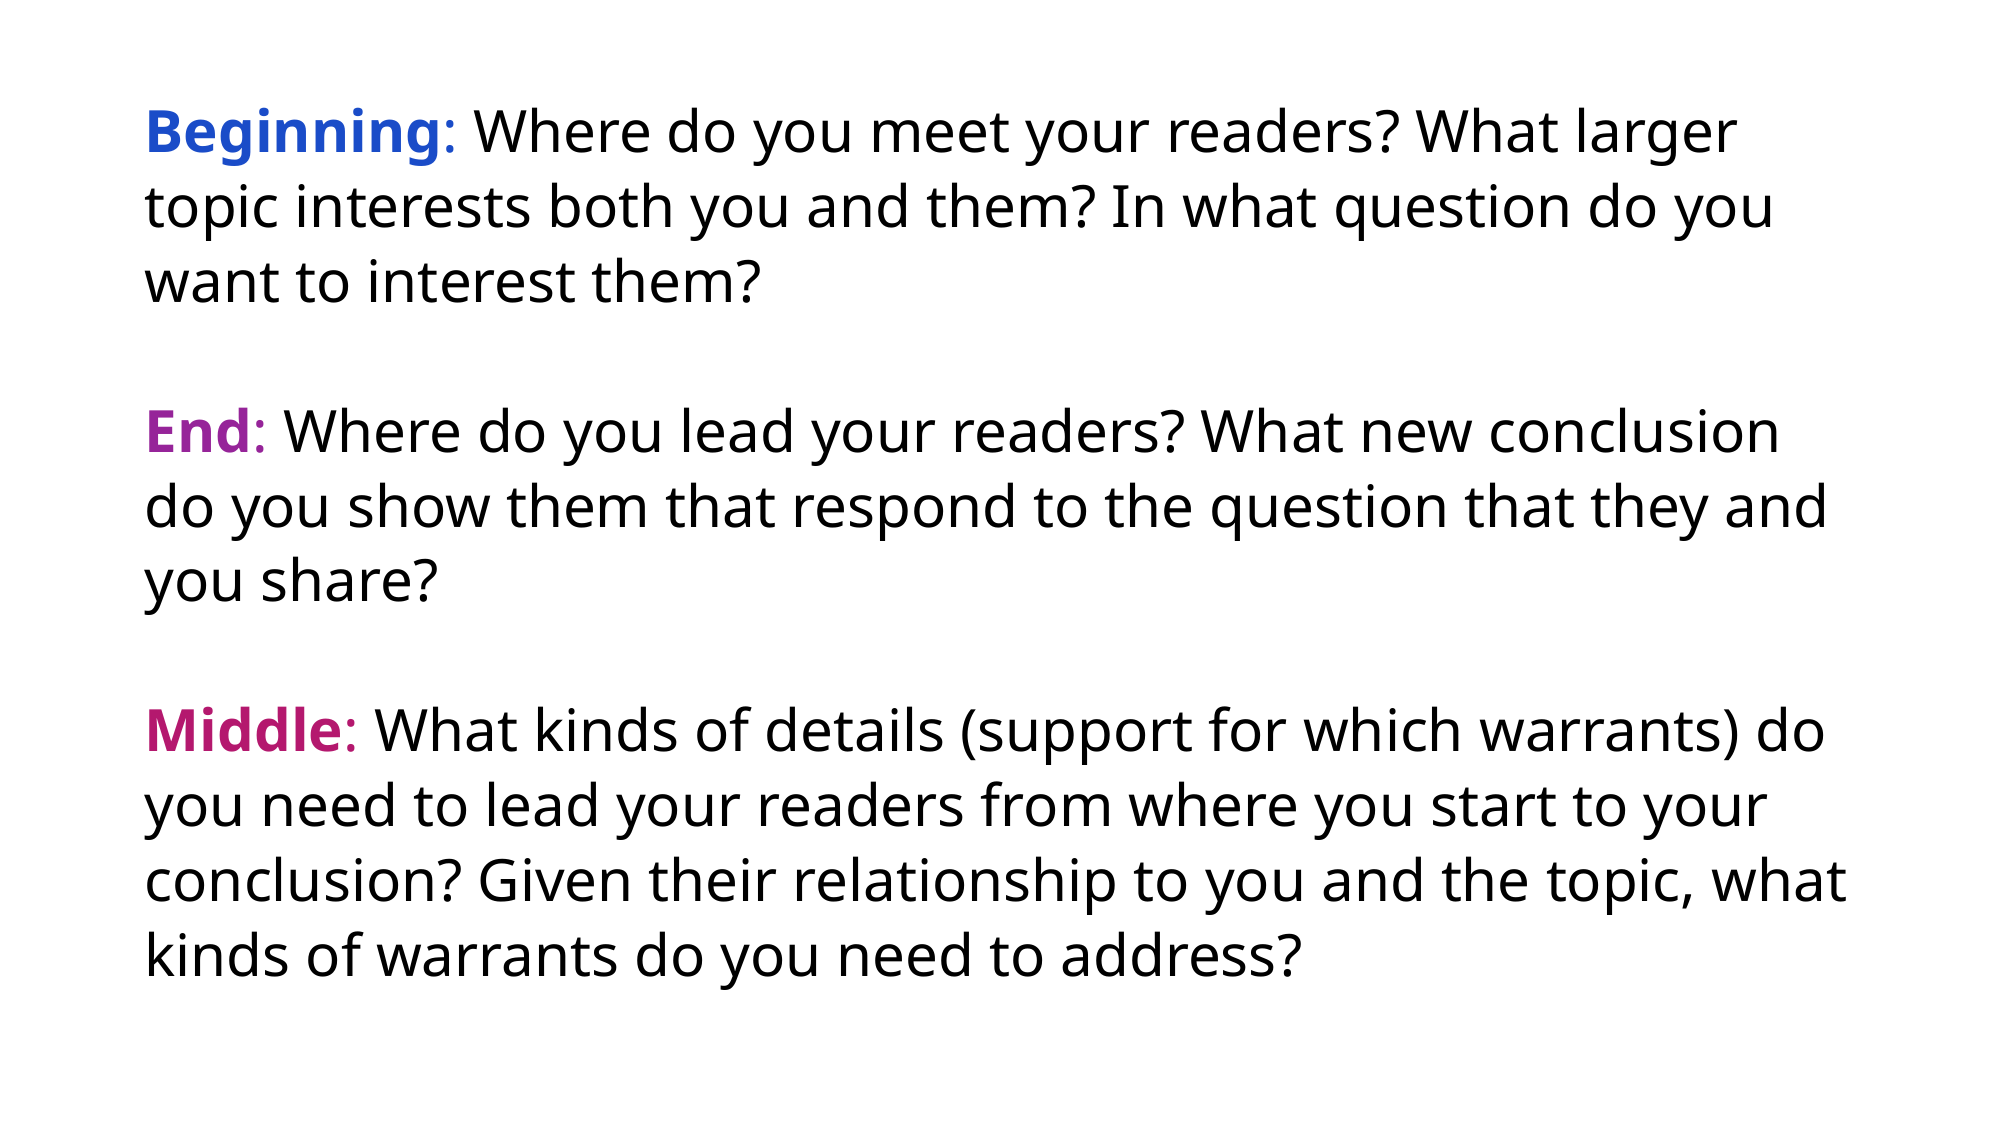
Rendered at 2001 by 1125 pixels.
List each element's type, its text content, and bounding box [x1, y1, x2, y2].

title Beginning: Where do you meet your readers? What larger topic interests both you and them? In what question do you want to interest them? End: Where do you lead your readers? What new conclusion do you show them that respond to the question that they and you share? Middle: What kinds of details (support for which warrants) do you need to lead your readers from where you start to your conclusion? Given their relationship to you and the topic, what kinds of warrants do you need to address? [129, 172, 1871, 905]
